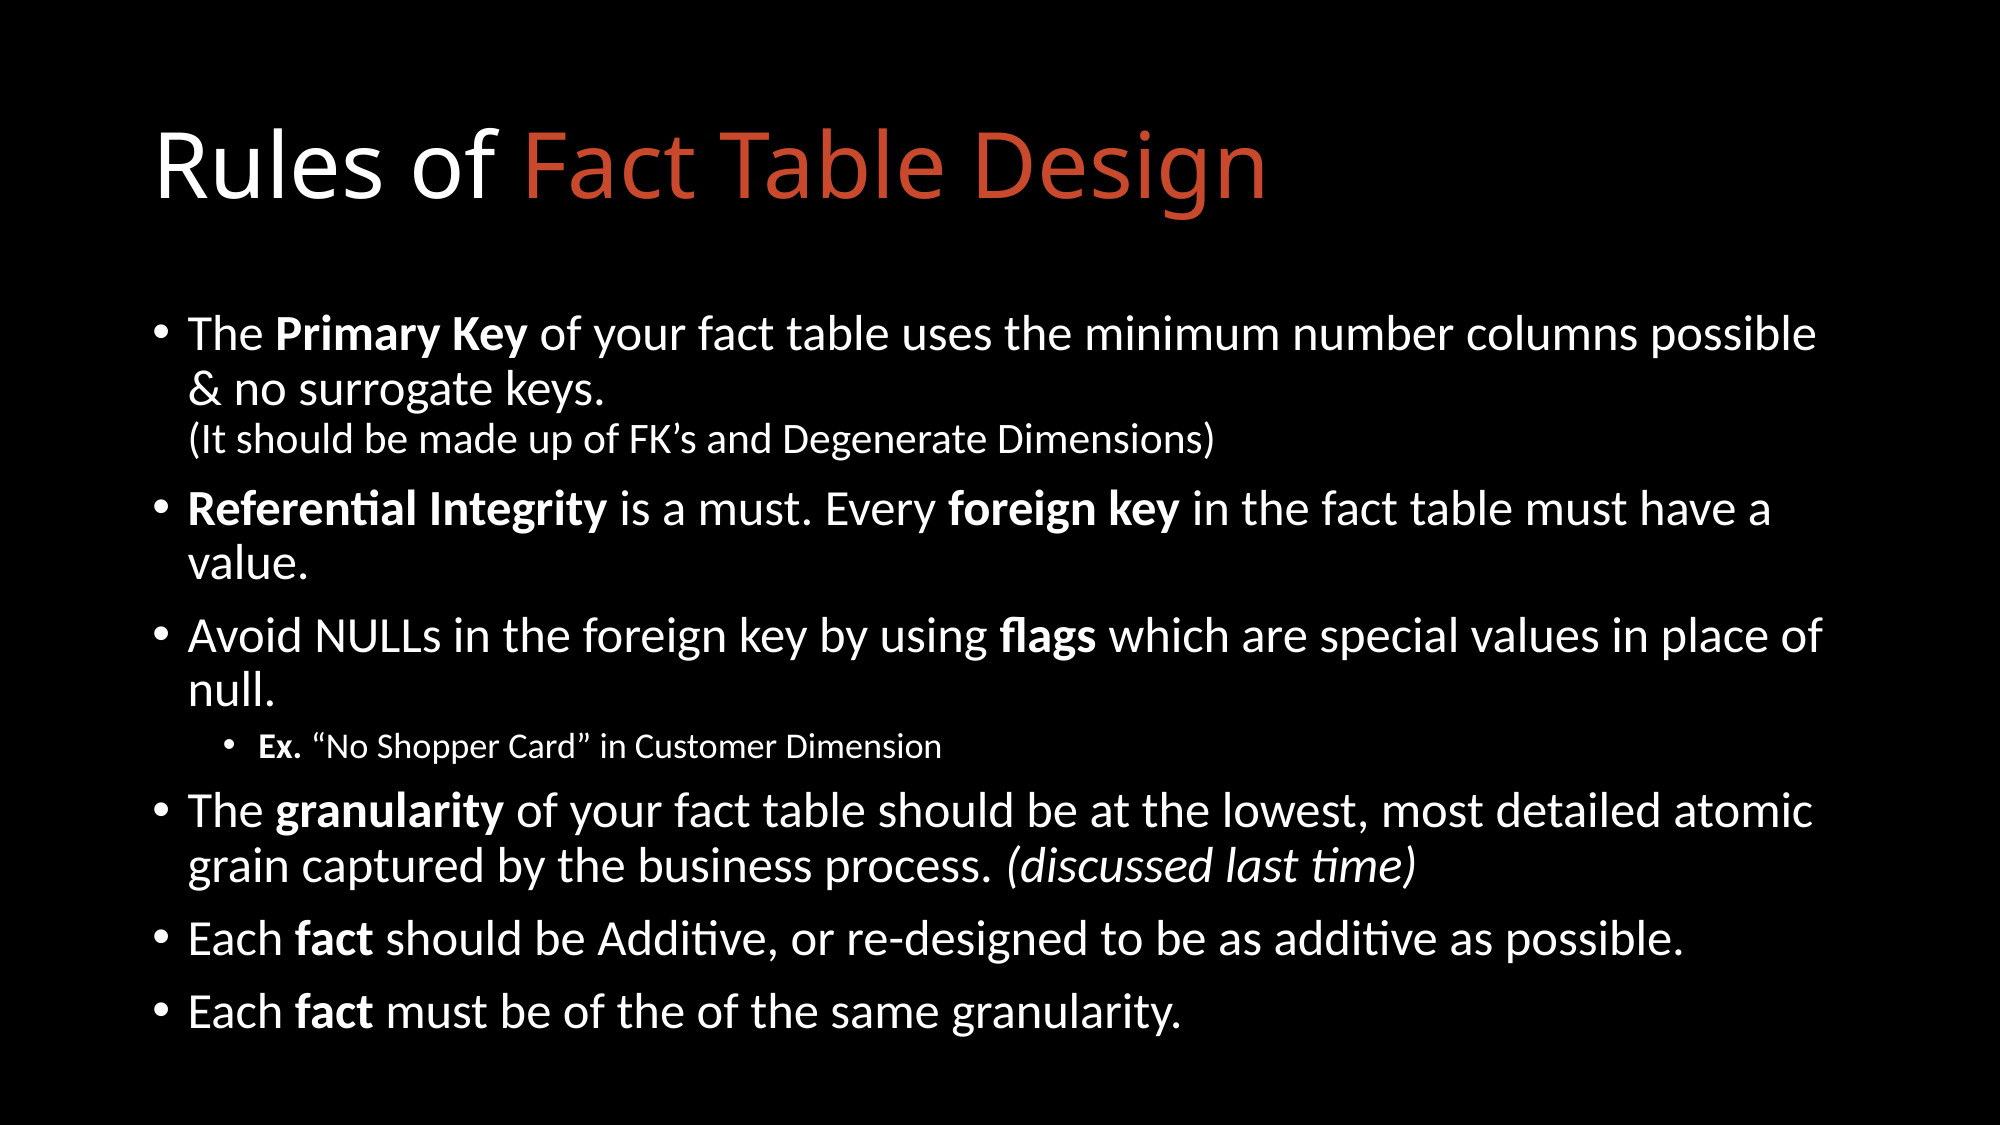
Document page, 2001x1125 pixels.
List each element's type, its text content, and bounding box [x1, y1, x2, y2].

list The Primary Key of your fact table uses the minimum number columns possible & no surrogate keys. (It should be made up of FK’s and Degenerate Dimensions) Referential Integrity is a must. Every foreign key in the fact table must have a value. Avoid NULLs in the foreign key by using flags which are special values in place of null. Ex. “No Shopper Card” in Customer Dimension The granularity of your fact table should be at the lowest, most detailed atomic grain captured by the business process. (discussed last time) Each fact should be Additive, or re-designed to be as additive as possible. Each fact must be of the of the same granularity. [137, 299, 1863, 1063]
title Rules of Fact Table Design [137, 59, 1863, 278]
